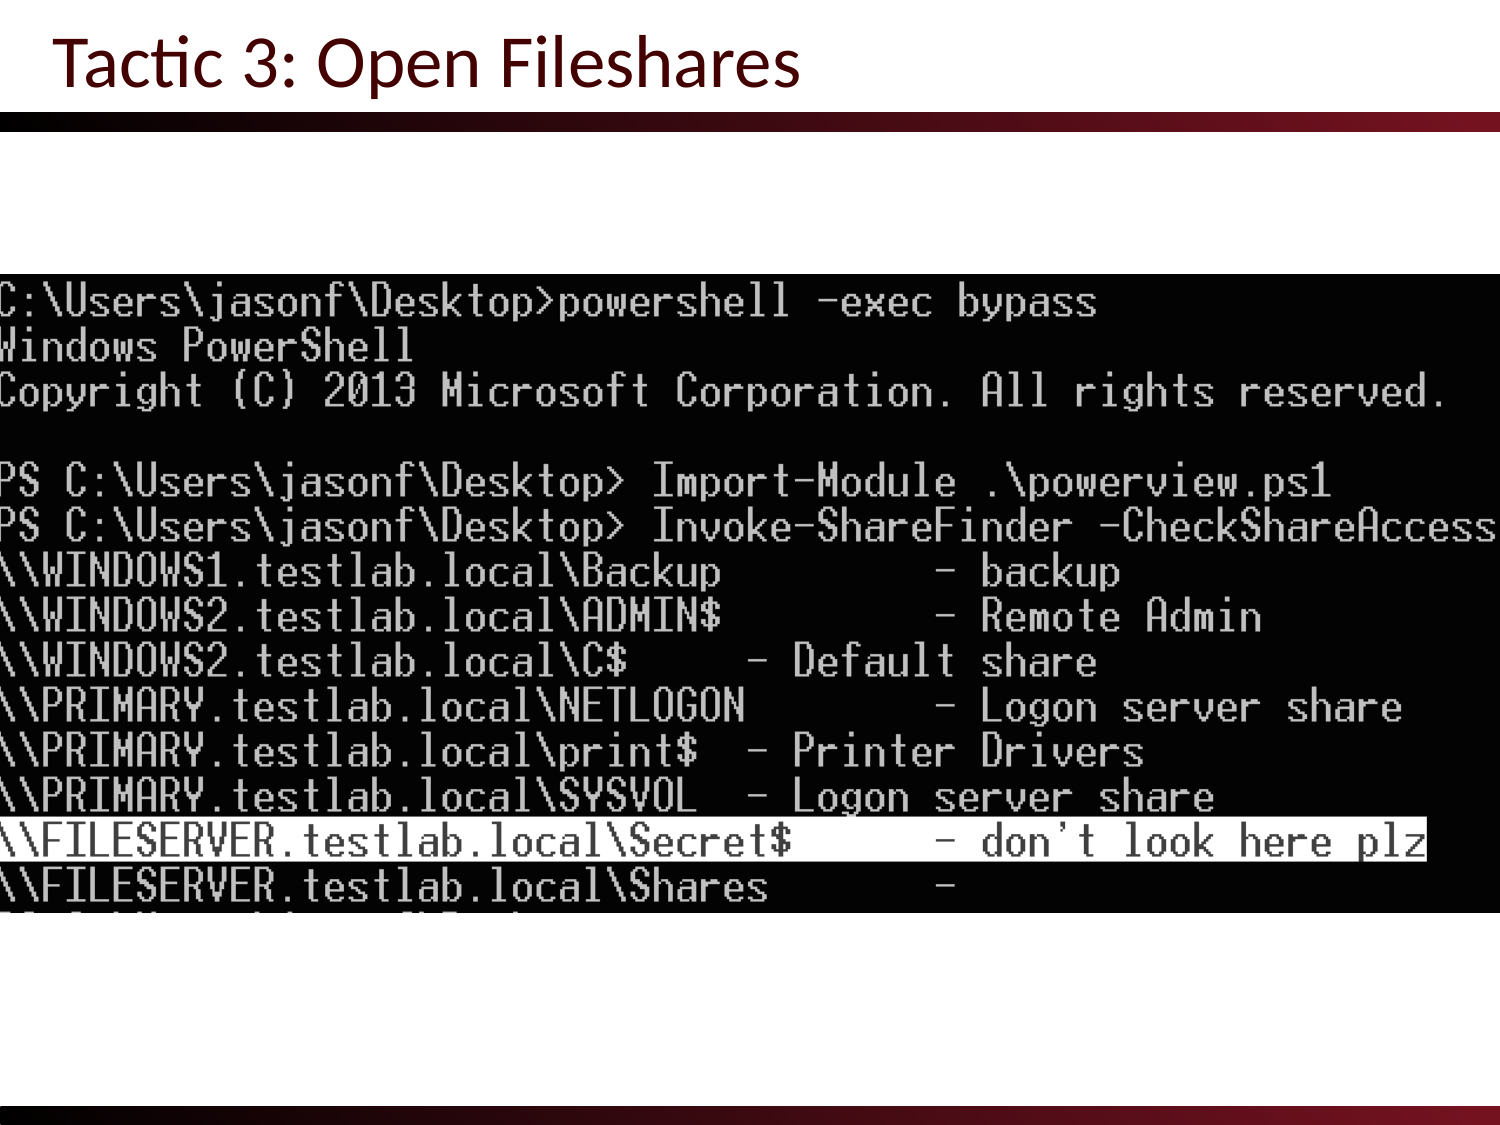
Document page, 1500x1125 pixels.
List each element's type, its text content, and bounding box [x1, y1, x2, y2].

title Tactic 3: Open Fileshares [37, 0, 1075, 115]
picture [0, 274, 1500, 913]
